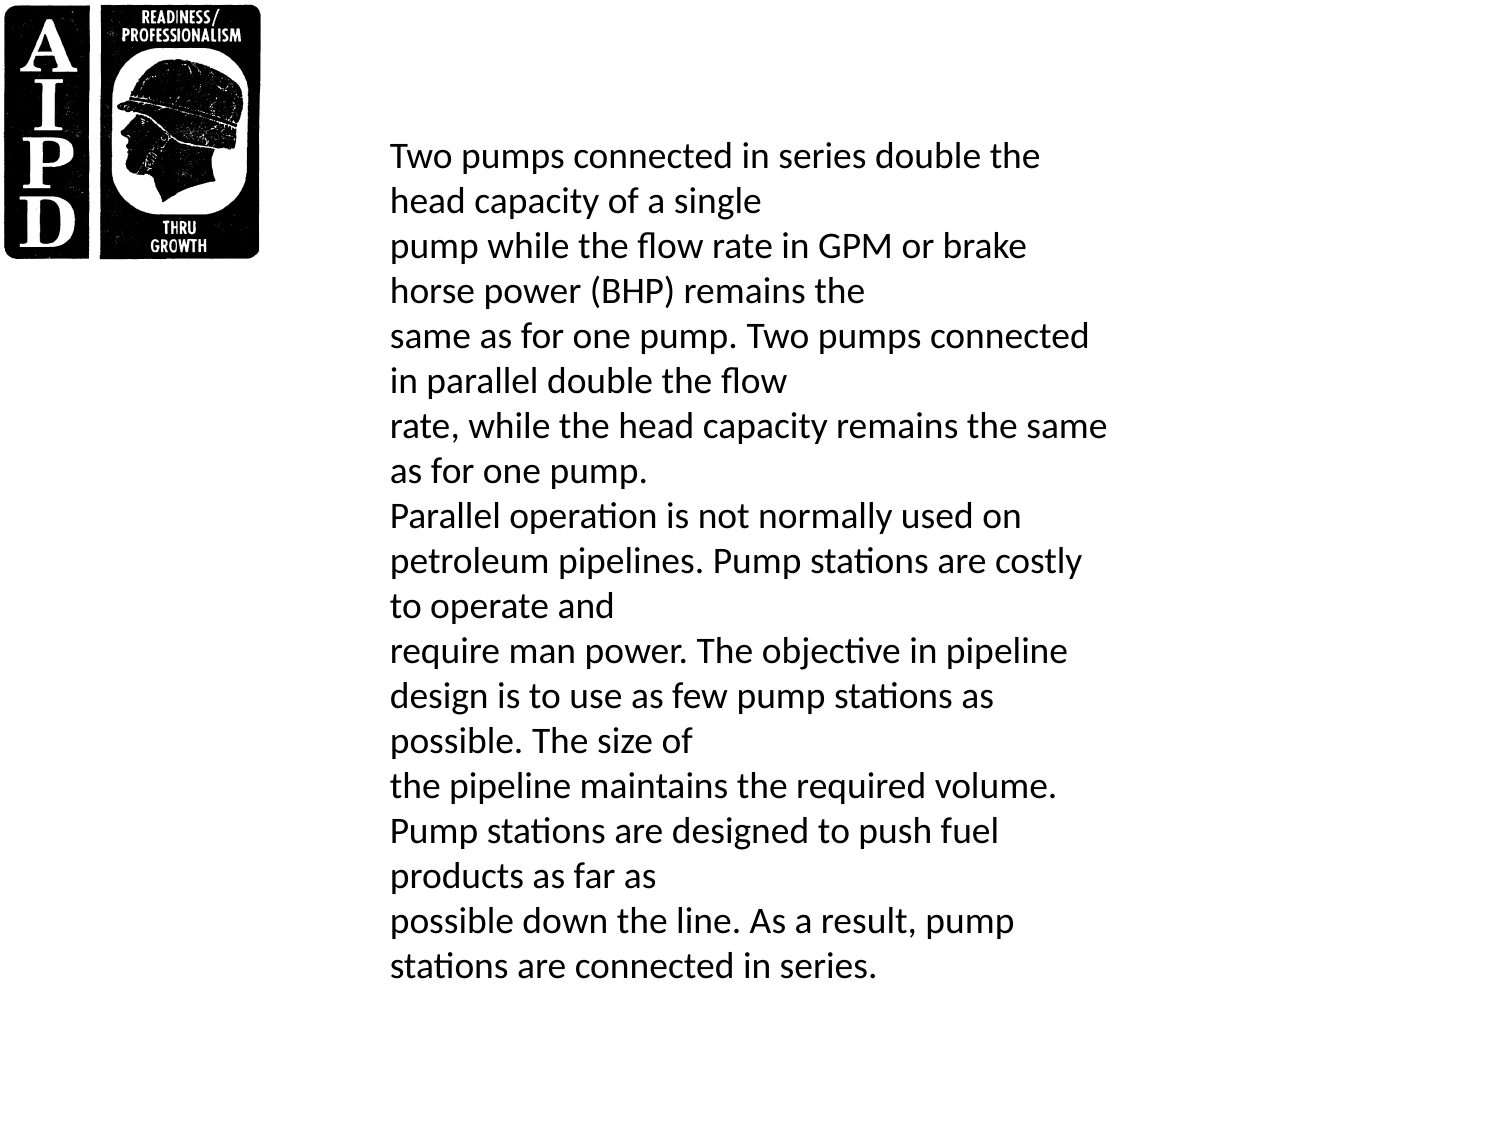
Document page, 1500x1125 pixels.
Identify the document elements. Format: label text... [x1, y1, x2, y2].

picture [0, 0, 265, 263]
text_box Two pumps connected in series double the head capacity of a single pump while the flow rate in GPM or brake horse power (BHP) remains the same as for one pump. Two pumps connected in parallel double the flow rate, while the head capacity remains the same as for one pump. Parallel operation is not normally used on petroleum pipelines. Pump stations are costly to operate and require man power. The objective in pipeline design is to use as few pump stations as possible. The size of the pipeline maintains the required volume. Pump stations are designed to push fuel products as far as possible down the line. As a result, pump stations are connected in series. [374, 123, 1125, 993]
